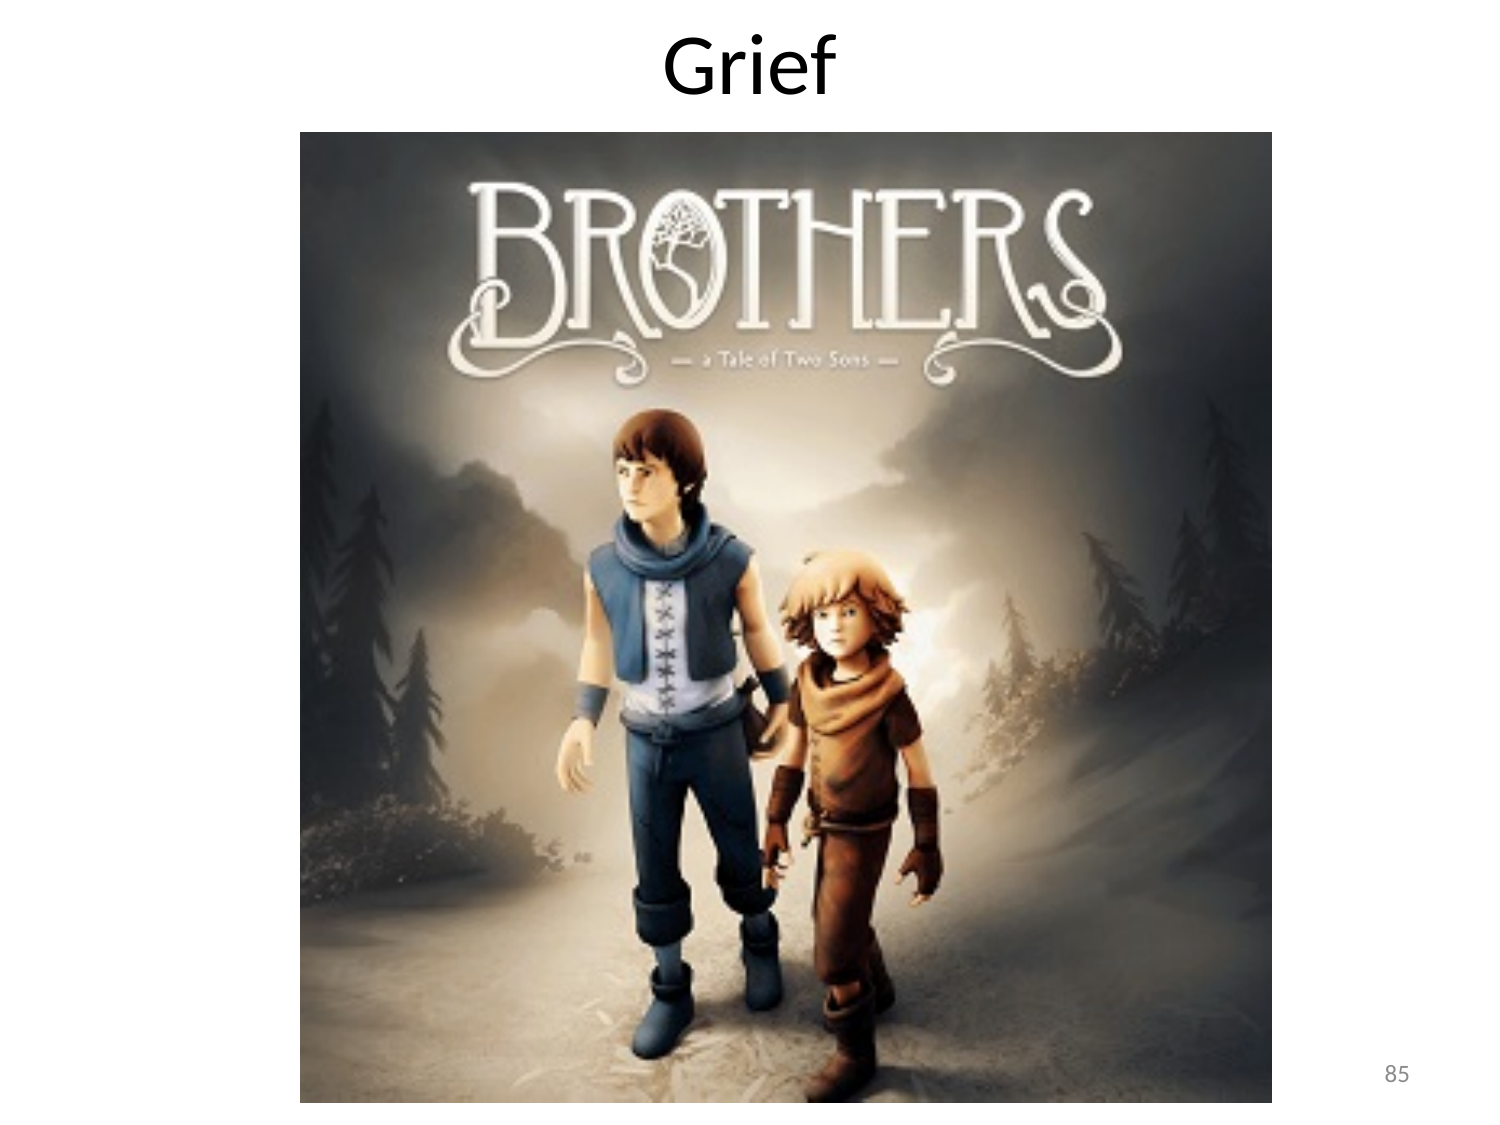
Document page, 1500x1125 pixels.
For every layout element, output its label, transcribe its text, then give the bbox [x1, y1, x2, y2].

title Grief [75, 0, 1425, 120]
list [300, 132, 1272, 1103]
slide_number 85 [1276, 1042, 1425, 1103]
